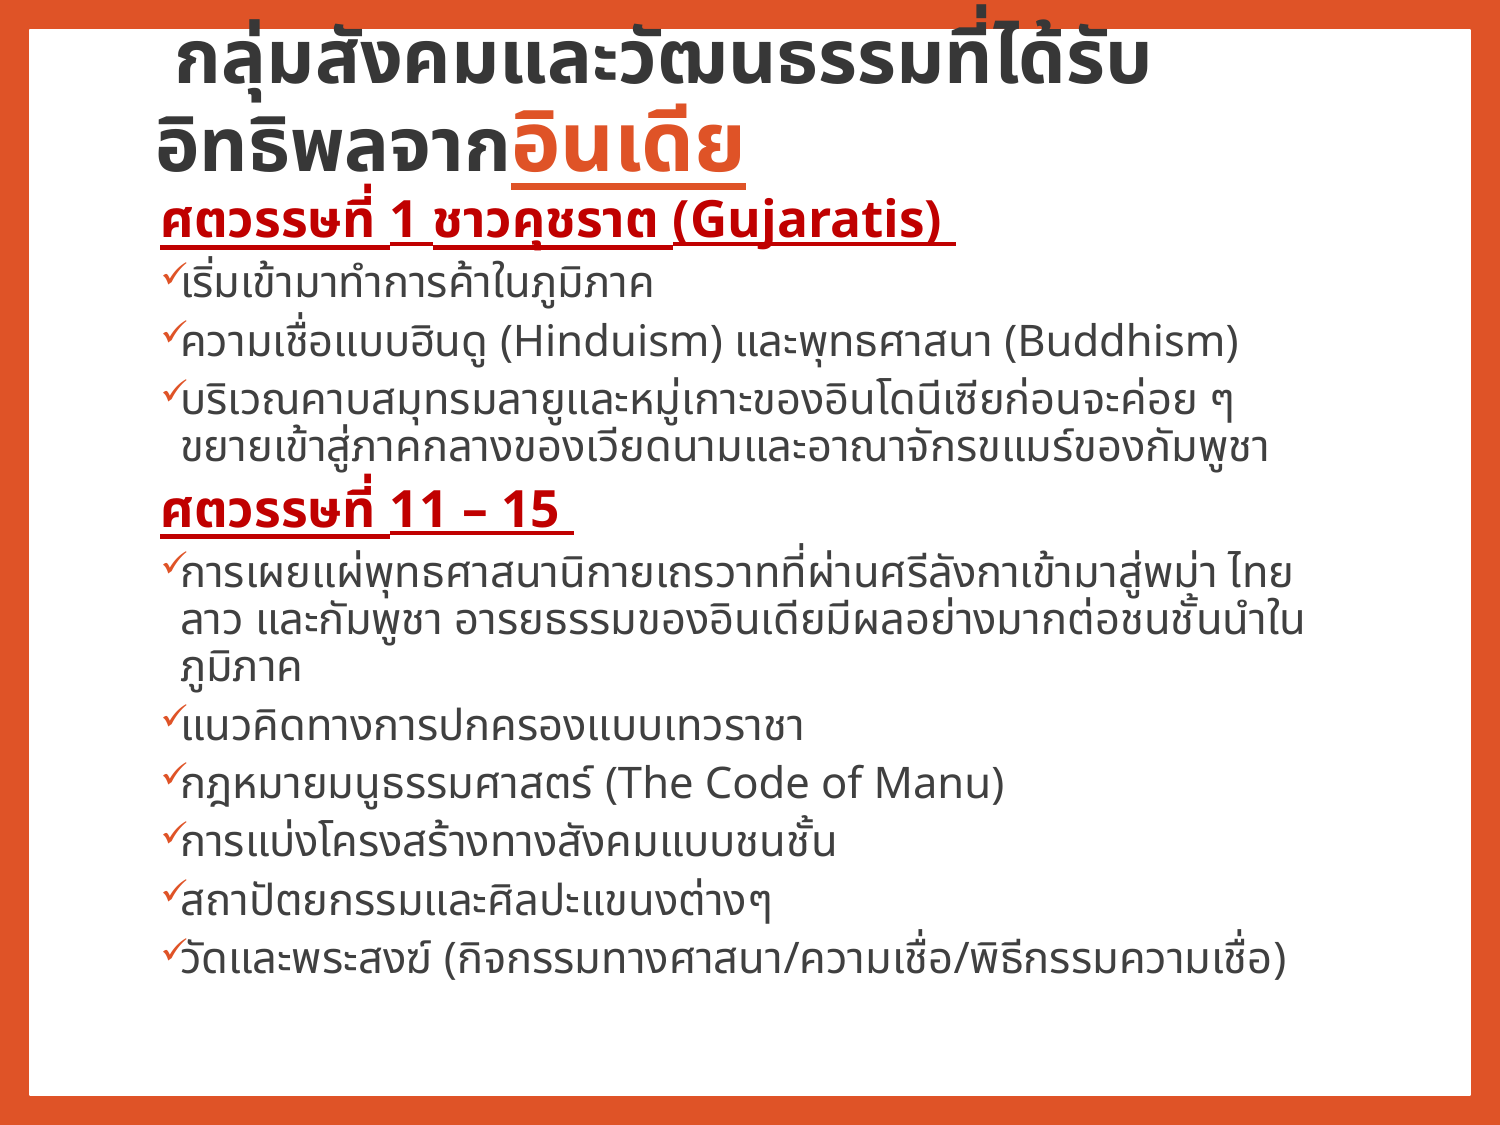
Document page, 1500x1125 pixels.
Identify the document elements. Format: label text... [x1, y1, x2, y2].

title กลุ่มสังคมและวัฒนธรรมที่ได้รับอิทธิพลจากอินเดีย [140, 0, 1356, 185]
list ศตวรรษที่ 1 ชาวคุชราต (Gujaratis) เริ่มเข้ามาทำการค้าในภูมิภาค ความเชื่อแบบฮินดู (Hinduism) และพุทธศาสนา (Buddhism) บริเวณคาบสมุทรมลายูและหมู่เกาะของอินโดนีเซียก่อนจะค่อย ๆ ขยายเข้าสู่ภาคกลางของเวียดนามและอาณาจักรขแมร์ของกัมพูชา ศตวรรษที่ 11 – 15 การเผยแผ่พุทธศาสนานิกายเถรวาทที่ผ่านศรีลังกาเข้ามาสู่พม่า ไทย ลาว และกัมพูชา อารยธรรมของอินเดียมีผลอย่างมากต่อชนชั้นนำในภูมิภาค แนวคิดทางการปกครองแบบเทวราชา กฎหมายมนูธรรมศาสตร์ (The Code of Manu) การแบ่งโครงสร้างทางสังคมแบบชนชั้น สถาปัตยกรรมและศิลปะแขนงต่างๆ วัดและพระสงฆ์ (กิจกรรมทางศาสนา/ความเชื่อ/พิธีกรรมความเชื่อ) [140, 185, 1356, 1064]
